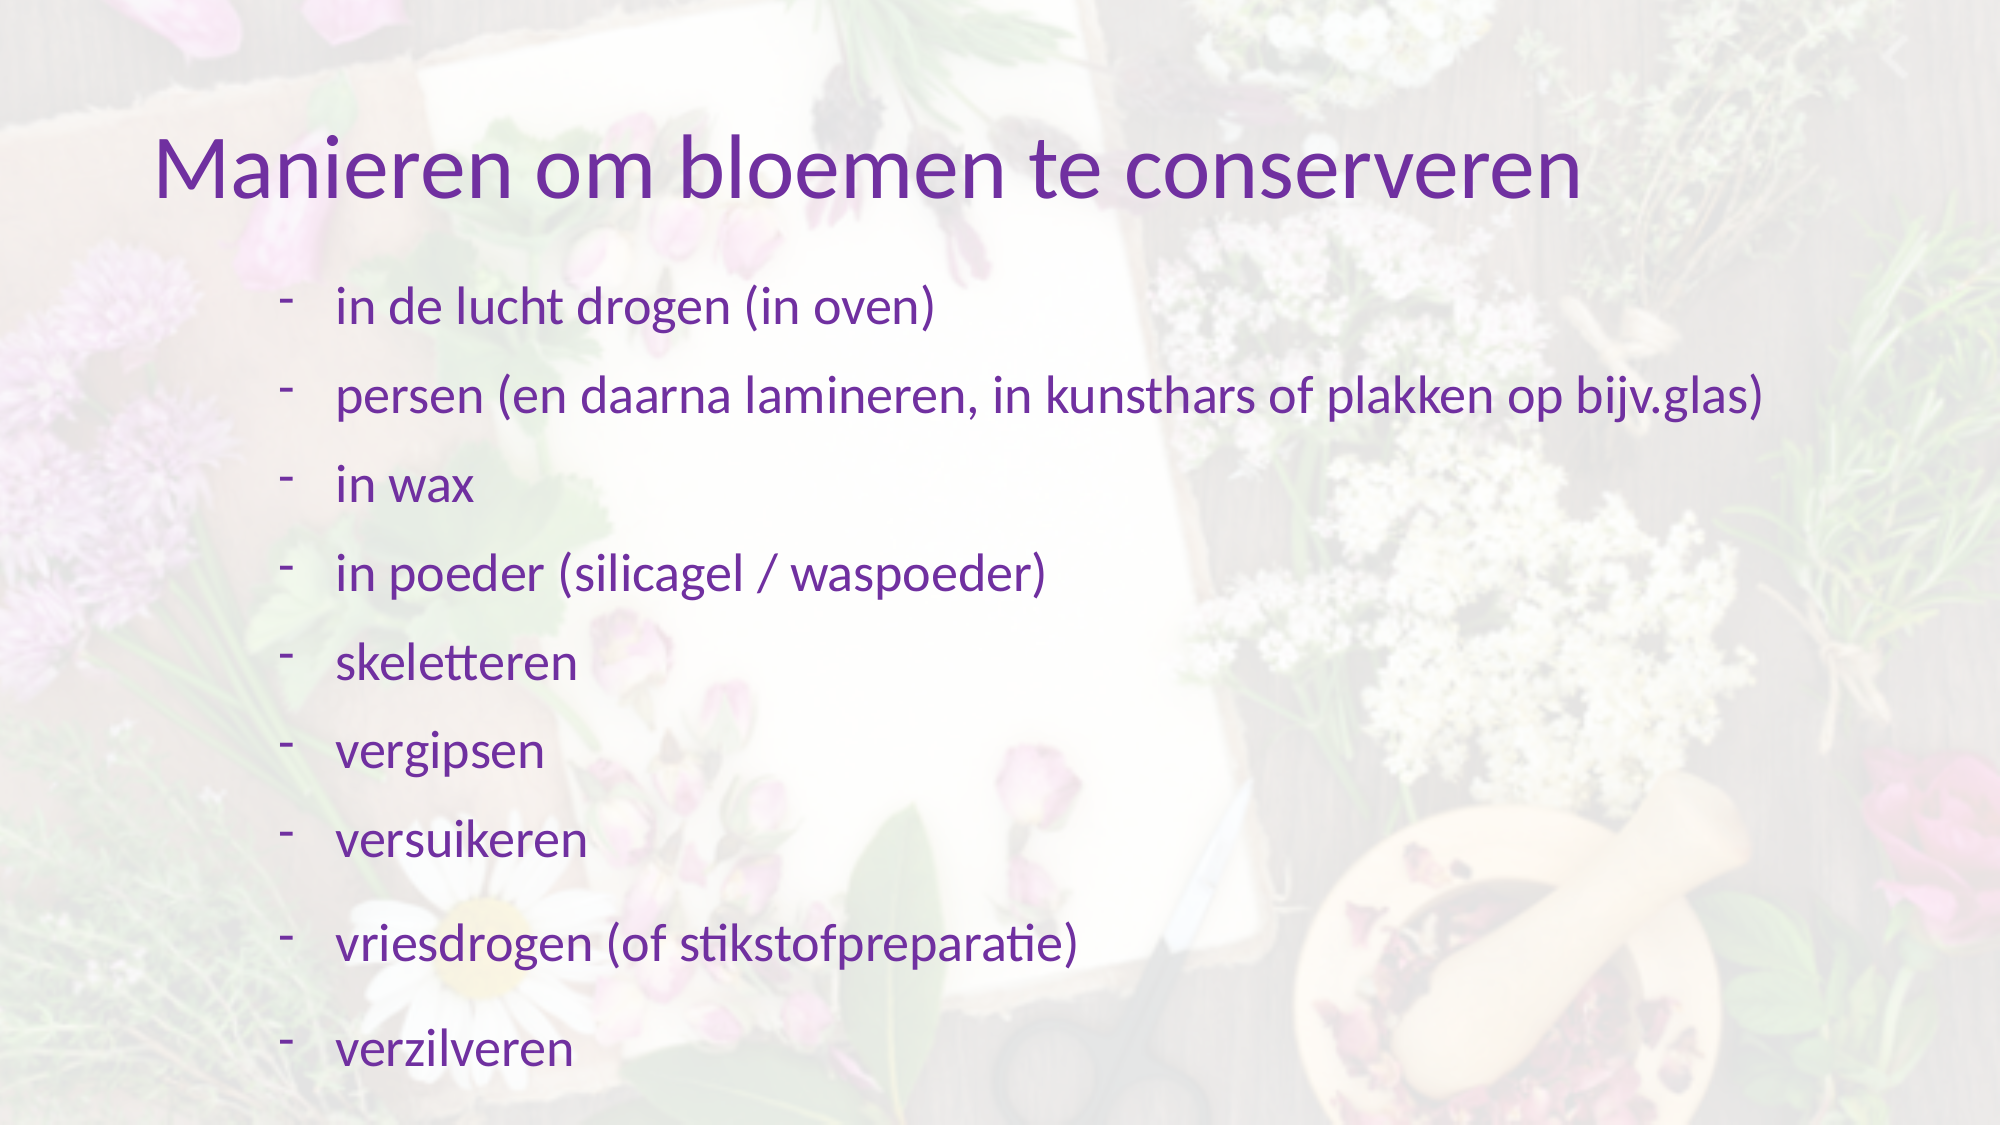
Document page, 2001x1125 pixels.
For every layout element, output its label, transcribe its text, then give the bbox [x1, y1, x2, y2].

title Manieren om bloemen te conserveren [137, 59, 1863, 278]
list in de lucht drogen (in oven) persen (en daarna lamineren, in kunsthars of plakken op bijv.glas) in wax in poeder (silicagel / waspoeder) skeletteren vergipsen versuikeren vriesdrogen (of stikstofpreparatie) verzilveren [264, 258, 1943, 1085]
